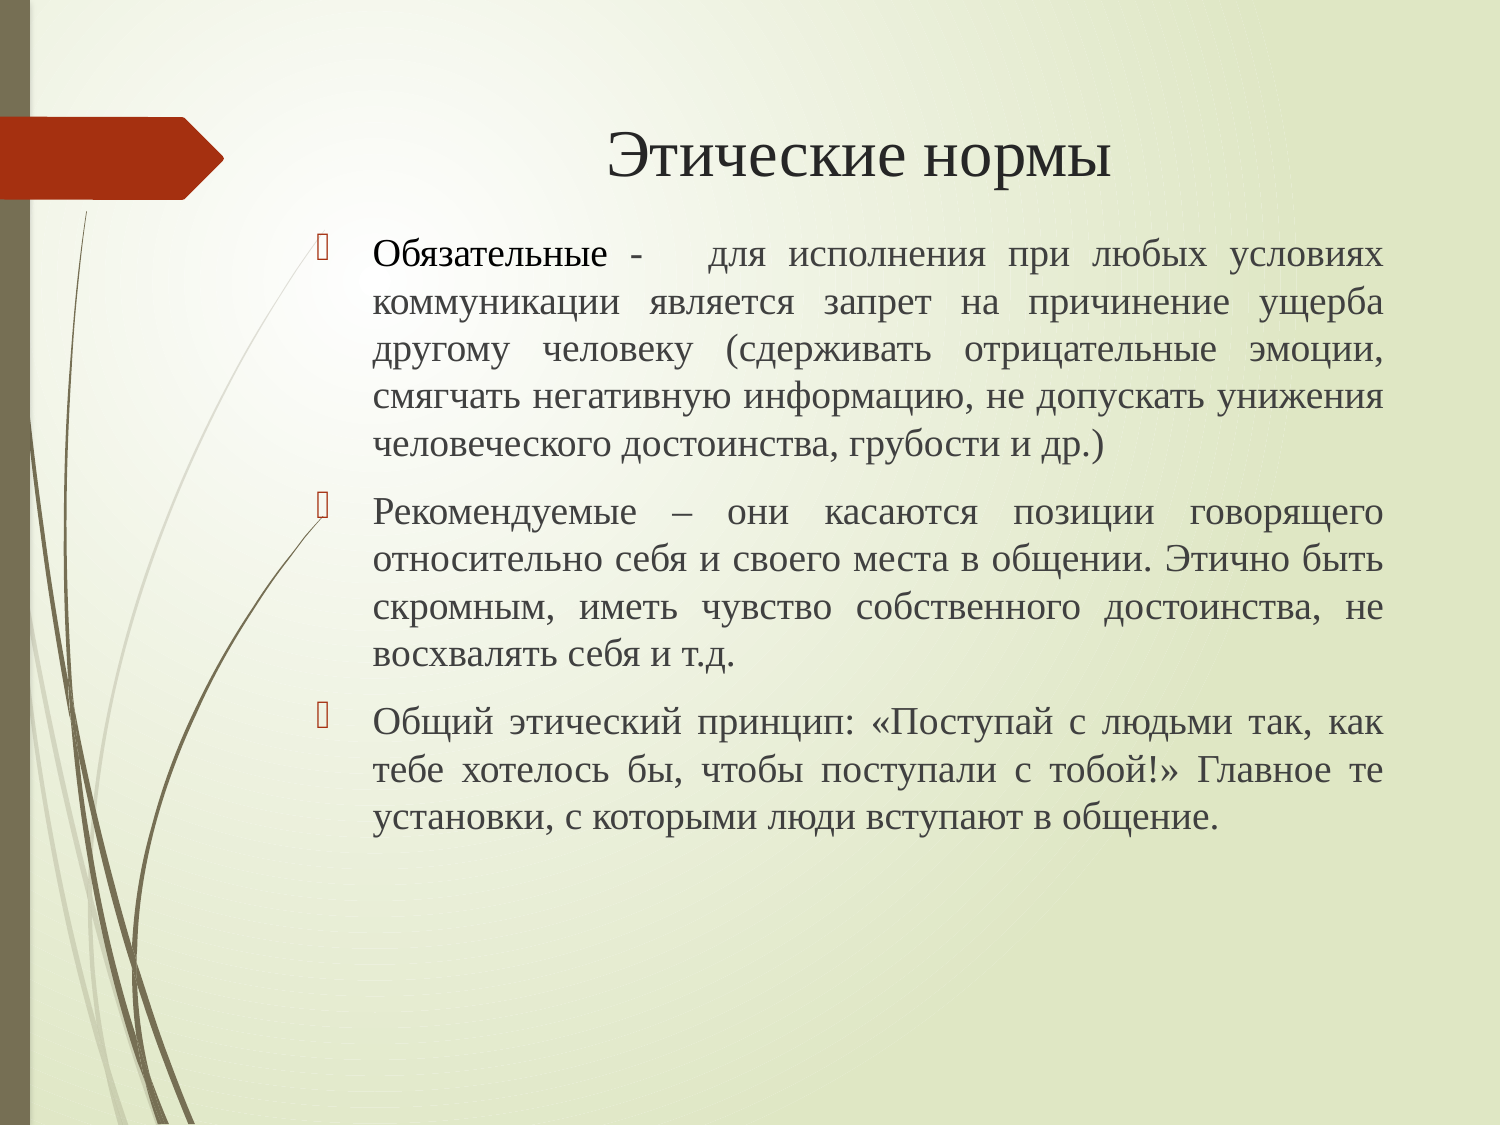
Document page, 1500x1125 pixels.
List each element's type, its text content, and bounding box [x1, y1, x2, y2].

list Обязательные - для исполнения при любых условиях коммуникации является запрет на причинение ущерба другому человеку (сдерживать отрицательные эмоции, смягчать негативную информацию, не допускать унижения человеческого достоинства, грубости и др.) Рекомендуемые – они касаются позиции говорящего относительно себя и своего места в общении. Этично быть скромным, иметь чувство собственного достоинства, не восхвалять себя и т.д. Общий этический принцип: «Поступай с людьми так, как тебе хотелось бы, чтобы поступали с тобой!» Главное те установки, с которыми люди вступают в общение. [301, 219, 1400, 970]
title Этические нормы [318, 102, 1400, 219]
